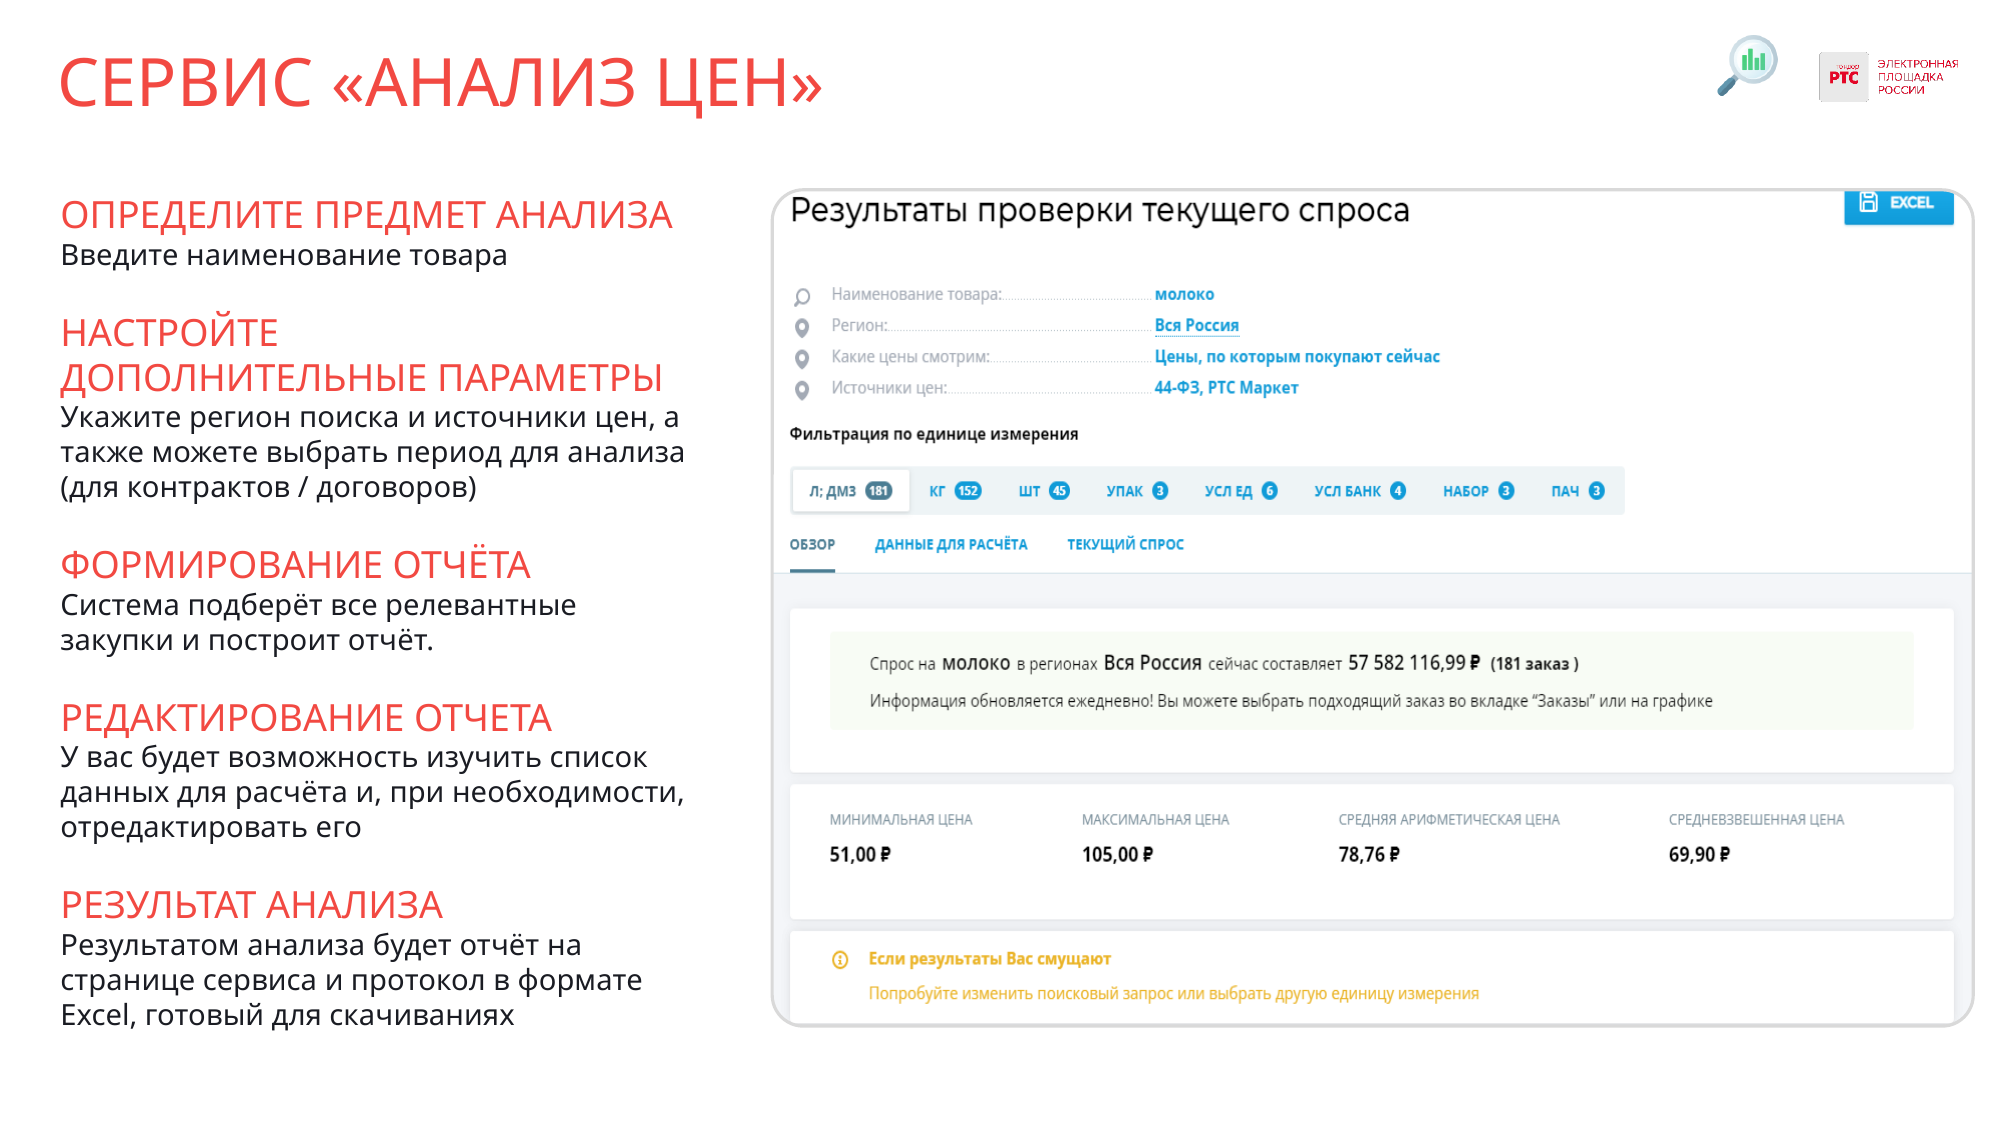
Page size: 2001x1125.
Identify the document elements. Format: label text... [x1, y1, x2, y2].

picture [772, 189, 1974, 1027]
picture [1813, 45, 1964, 109]
title СЕРВИС «АНАЛИЗ ЦЕН» [57, 32, 1775, 141]
text_box ОПРЕДЕЛИТЕ ПРЕДМЕТ АНАЛИЗА Введите наименование товара НАСТРОЙТЕ ДОПОЛНИТЕЛЬНЫЕ ПАРАМЕТРЫ Укажите регион поиска и источники цен, а также можете выбрать период для анализа (для контрактов / договоров) ФОРМИРОВАНИЕ ОТЧЁТА Система подберёт все релевантные закупки и построит отчёт. РЕДАКТИРОВАНИЕ ОТЧЕТА У вас будет возможность изучить список данных для расчёта и, при необходимости, отредактировать его РЕЗУЛЬТАТ АНАЛИЗА Результатом анализа будет отчёт на странице сервиса и протокол в формате Excel, готовый для скачиванияx [45, 183, 703, 1035]
picture [1701, 32, 1787, 105]
